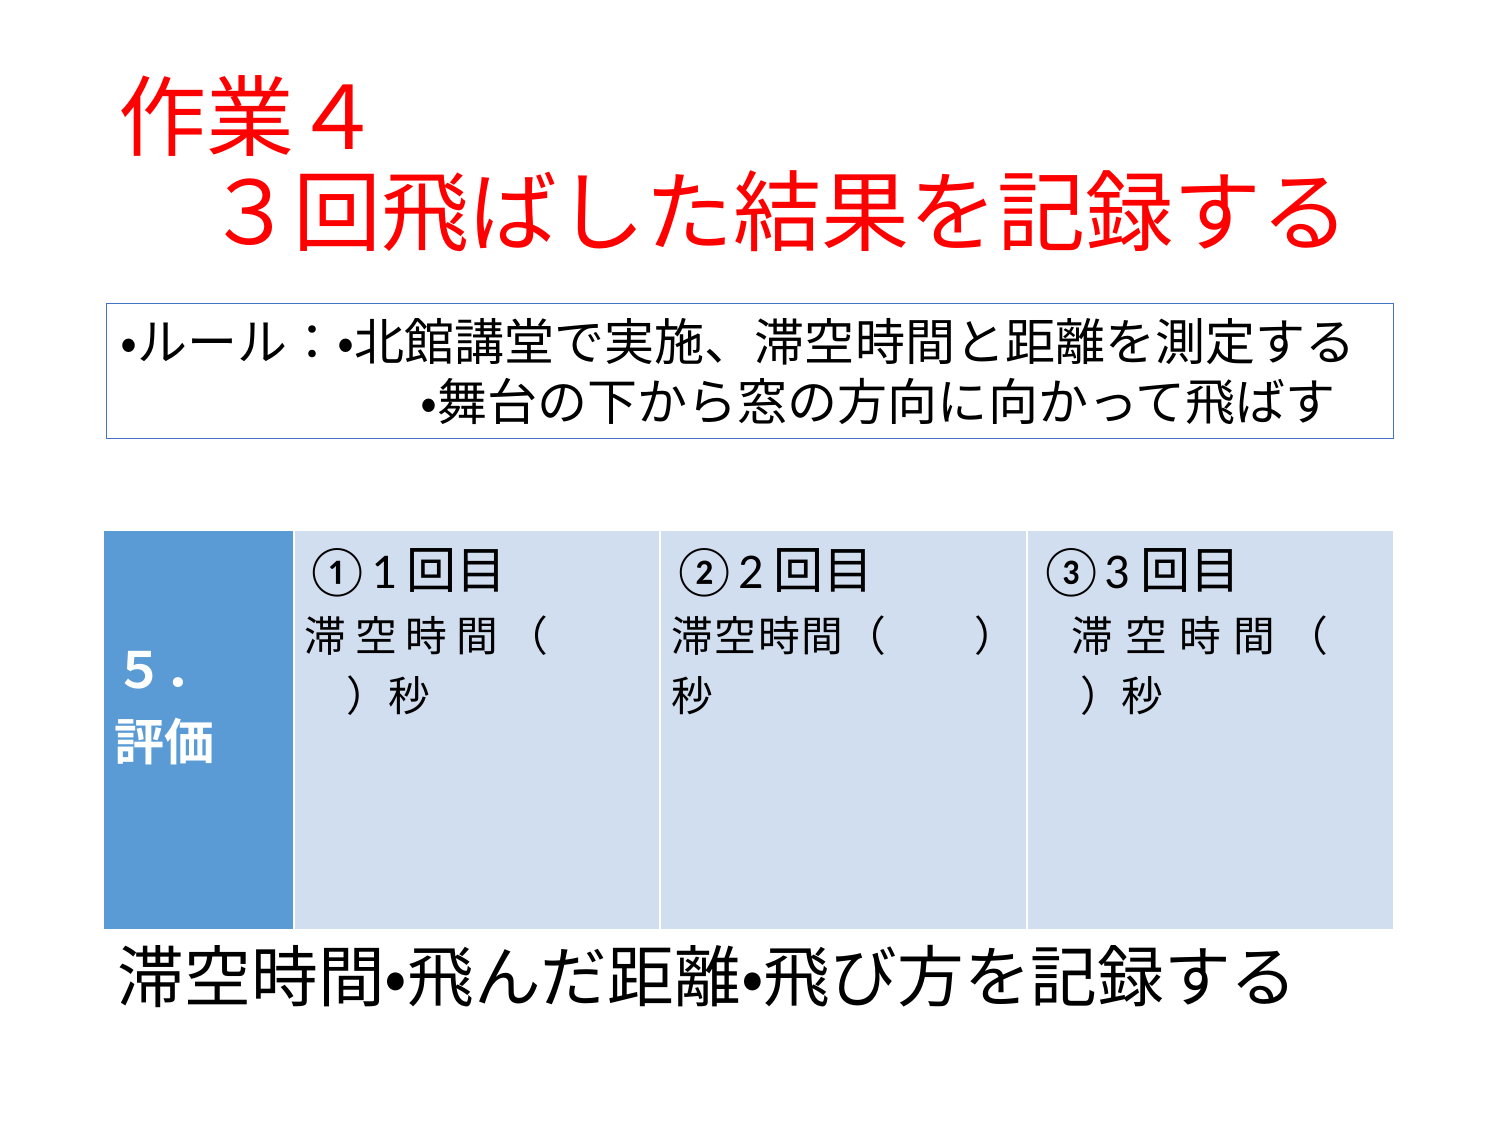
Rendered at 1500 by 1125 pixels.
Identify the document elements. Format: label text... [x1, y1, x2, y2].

table_header ③3回目 滞空時間（ ）秒 [1028, 531, 1393, 929]
text_box ・ルール：・北館講堂で実施、滞空時間と距離を測定する ・舞台の下から窓の方向に向かって飛ばす [106, 303, 1394, 439]
title 作業４ ３回飛ばした結果を記録する [103, 59, 1397, 278]
table_header ５． 評価 [104, 531, 293, 927]
text_box 滞空時間・飛んだ距離・飛び方を記録する [103, 927, 1391, 1022]
table_header ②2回目 滞空時間（ ）秒 [661, 531, 1026, 927]
table_header ①1回目 滞空時間（ ）秒 [295, 531, 659, 927]
